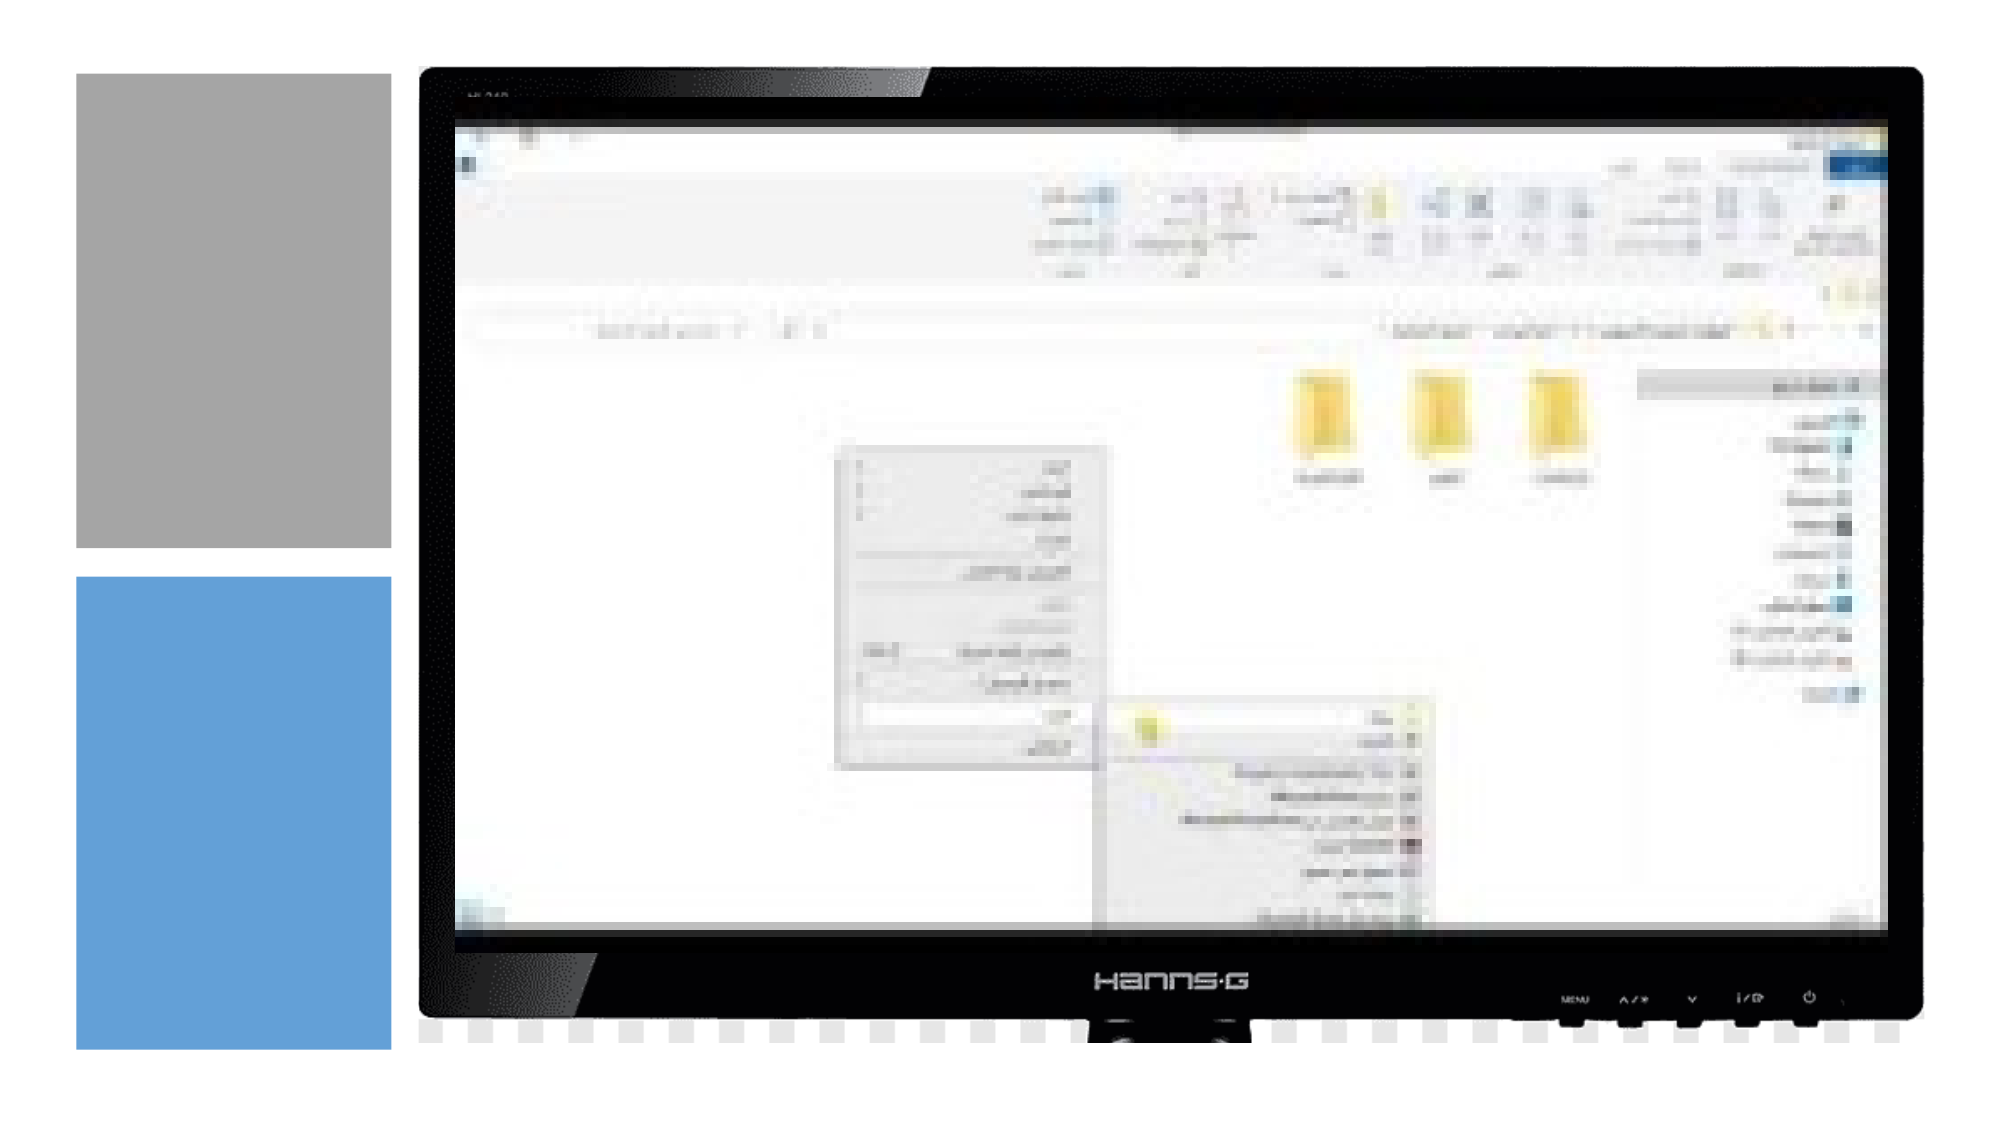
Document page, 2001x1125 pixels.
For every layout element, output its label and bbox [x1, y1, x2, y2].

text_box [418, 66, 1925, 1044]
text_box [75, 72, 392, 549]
text_box [75, 576, 392, 1051]
